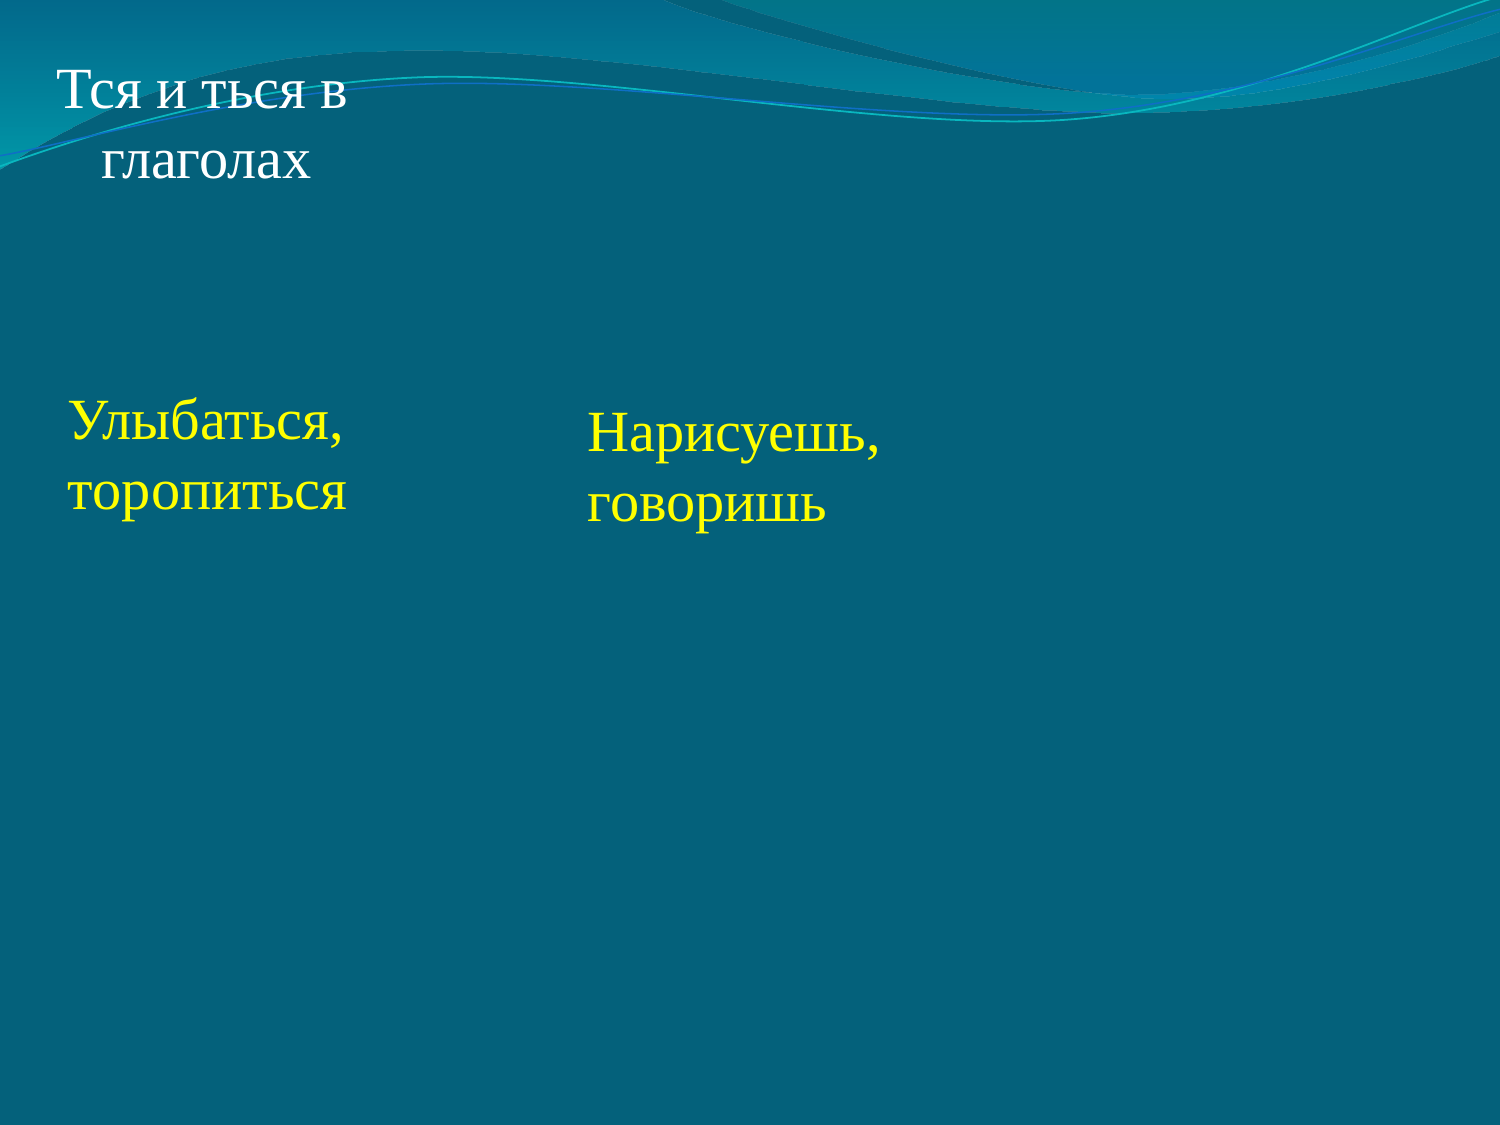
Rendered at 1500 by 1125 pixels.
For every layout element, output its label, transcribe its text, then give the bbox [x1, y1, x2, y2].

list Тся и ться в глаголах [41, 42, 396, 220]
text_box Улыбаться, торопиться [53, 373, 384, 529]
text_box Нарисуешь, говоришь [572, 385, 939, 540]
